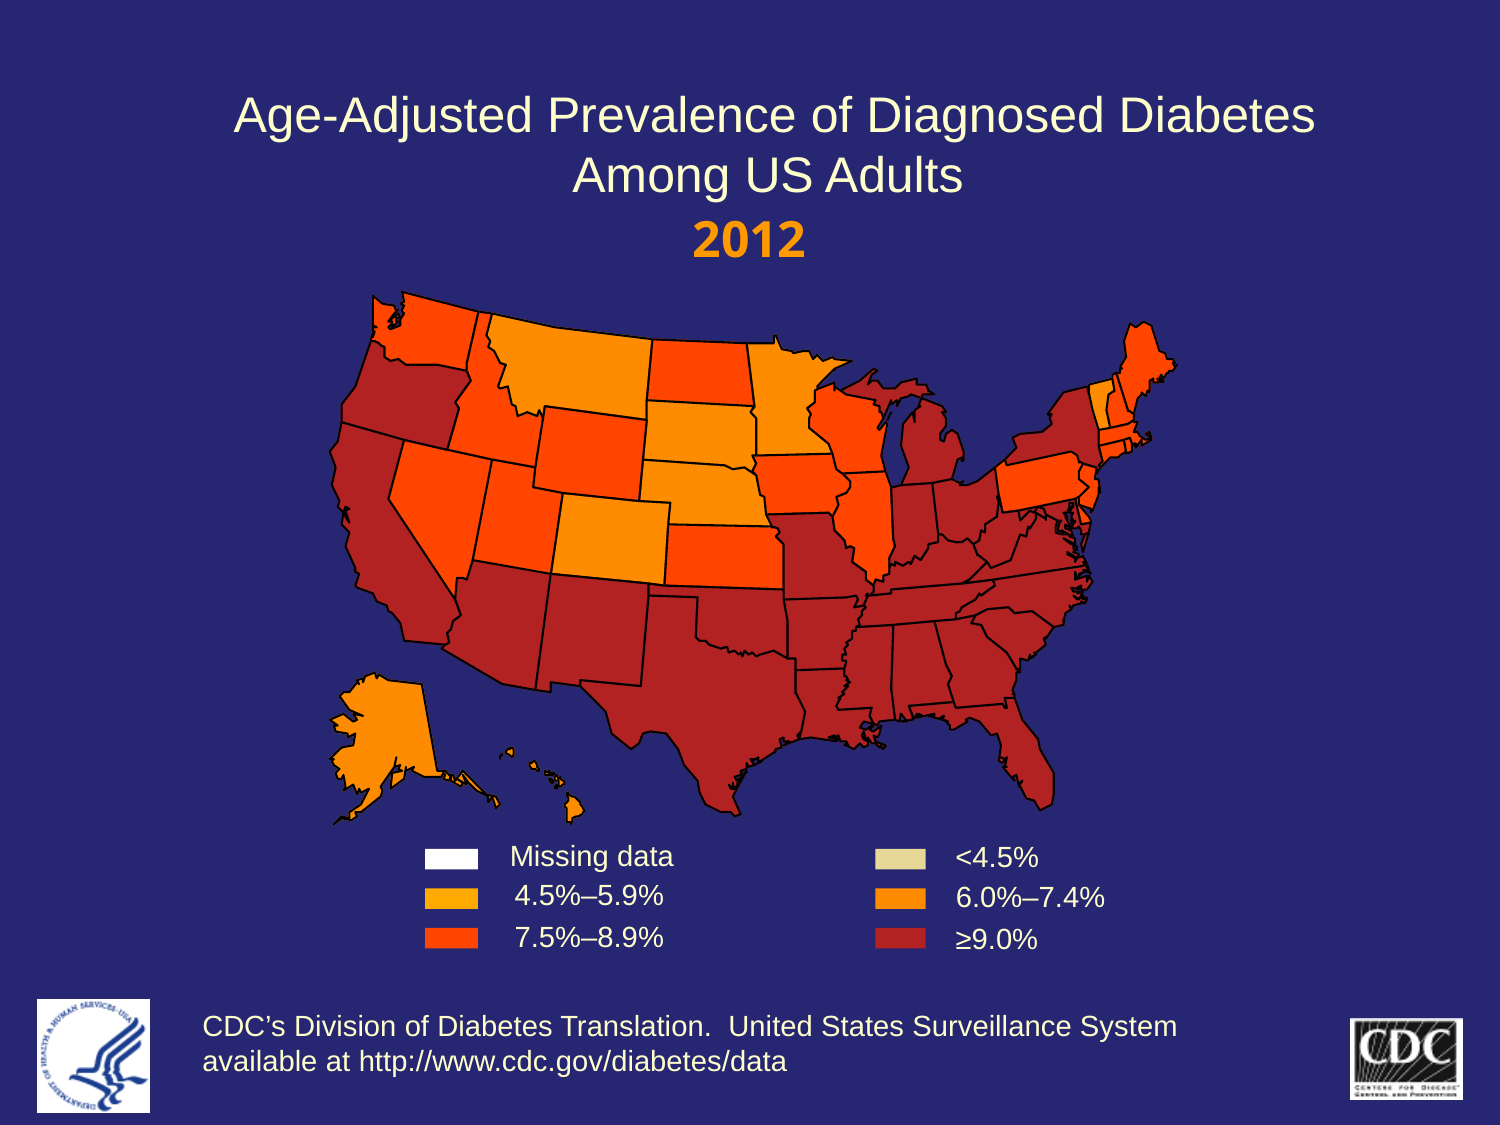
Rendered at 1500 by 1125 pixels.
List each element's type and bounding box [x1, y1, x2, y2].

picture [37, 999, 150, 1113]
text_box [300, 187, 1207, 929]
picture [1350, 1018, 1463, 1100]
